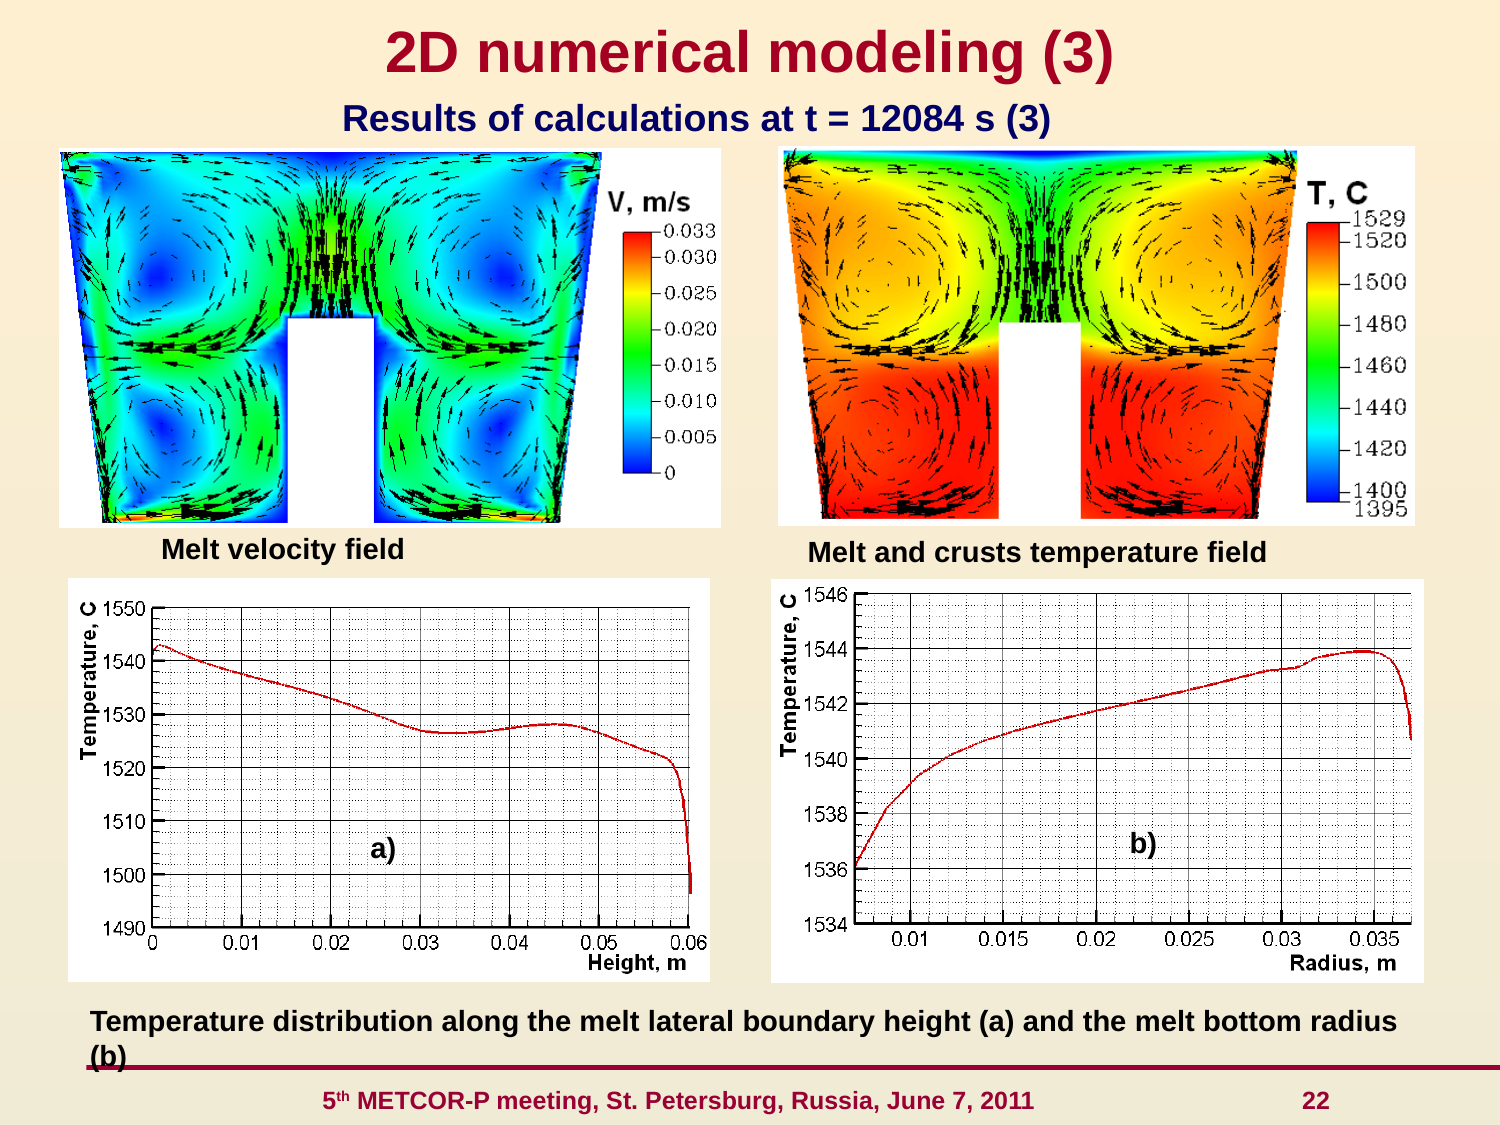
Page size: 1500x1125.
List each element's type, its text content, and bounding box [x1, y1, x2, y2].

text_box Melt and crusts temperature field [792, 535, 1383, 578]
text_box Melt velocity field [146, 537, 557, 576]
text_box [68, 577, 710, 982]
picture [59, 148, 721, 528]
picture [777, 146, 1415, 526]
text_box Temperature distribution along the melt lateral boundary height (a) and the melt bottom radius (b) [74, 994, 1458, 1080]
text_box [771, 579, 1424, 984]
text_box Results of calculations at t = 12084 s (3) [237, 88, 1156, 144]
title 2D numerical modeling (3) [0, 0, 1500, 98]
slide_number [300, 1080, 1377, 1125]
